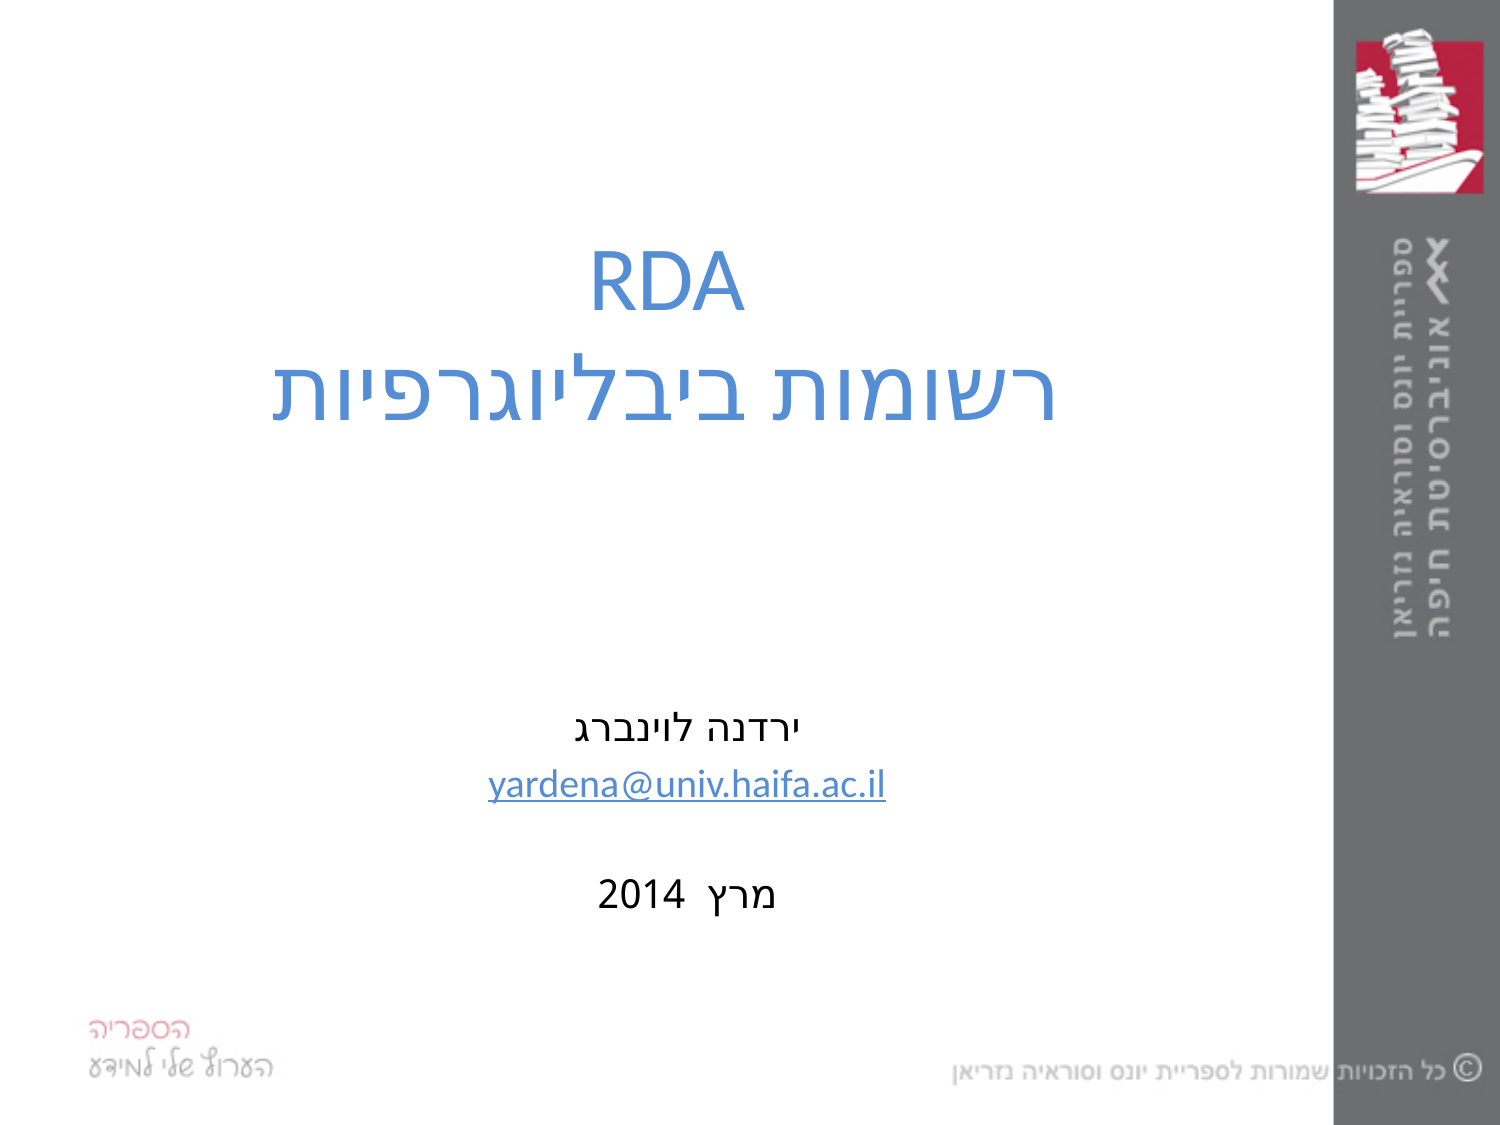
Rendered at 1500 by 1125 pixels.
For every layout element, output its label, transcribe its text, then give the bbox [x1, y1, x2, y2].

title RDA רשומות ביבליוגרפיות [29, 208, 1305, 450]
picture [0, 0, 1500, 1125]
subtitle ירדנה לוינברג yardena@univ.haifa.ac.il מרץ 2014 [162, 637, 1213, 925]
